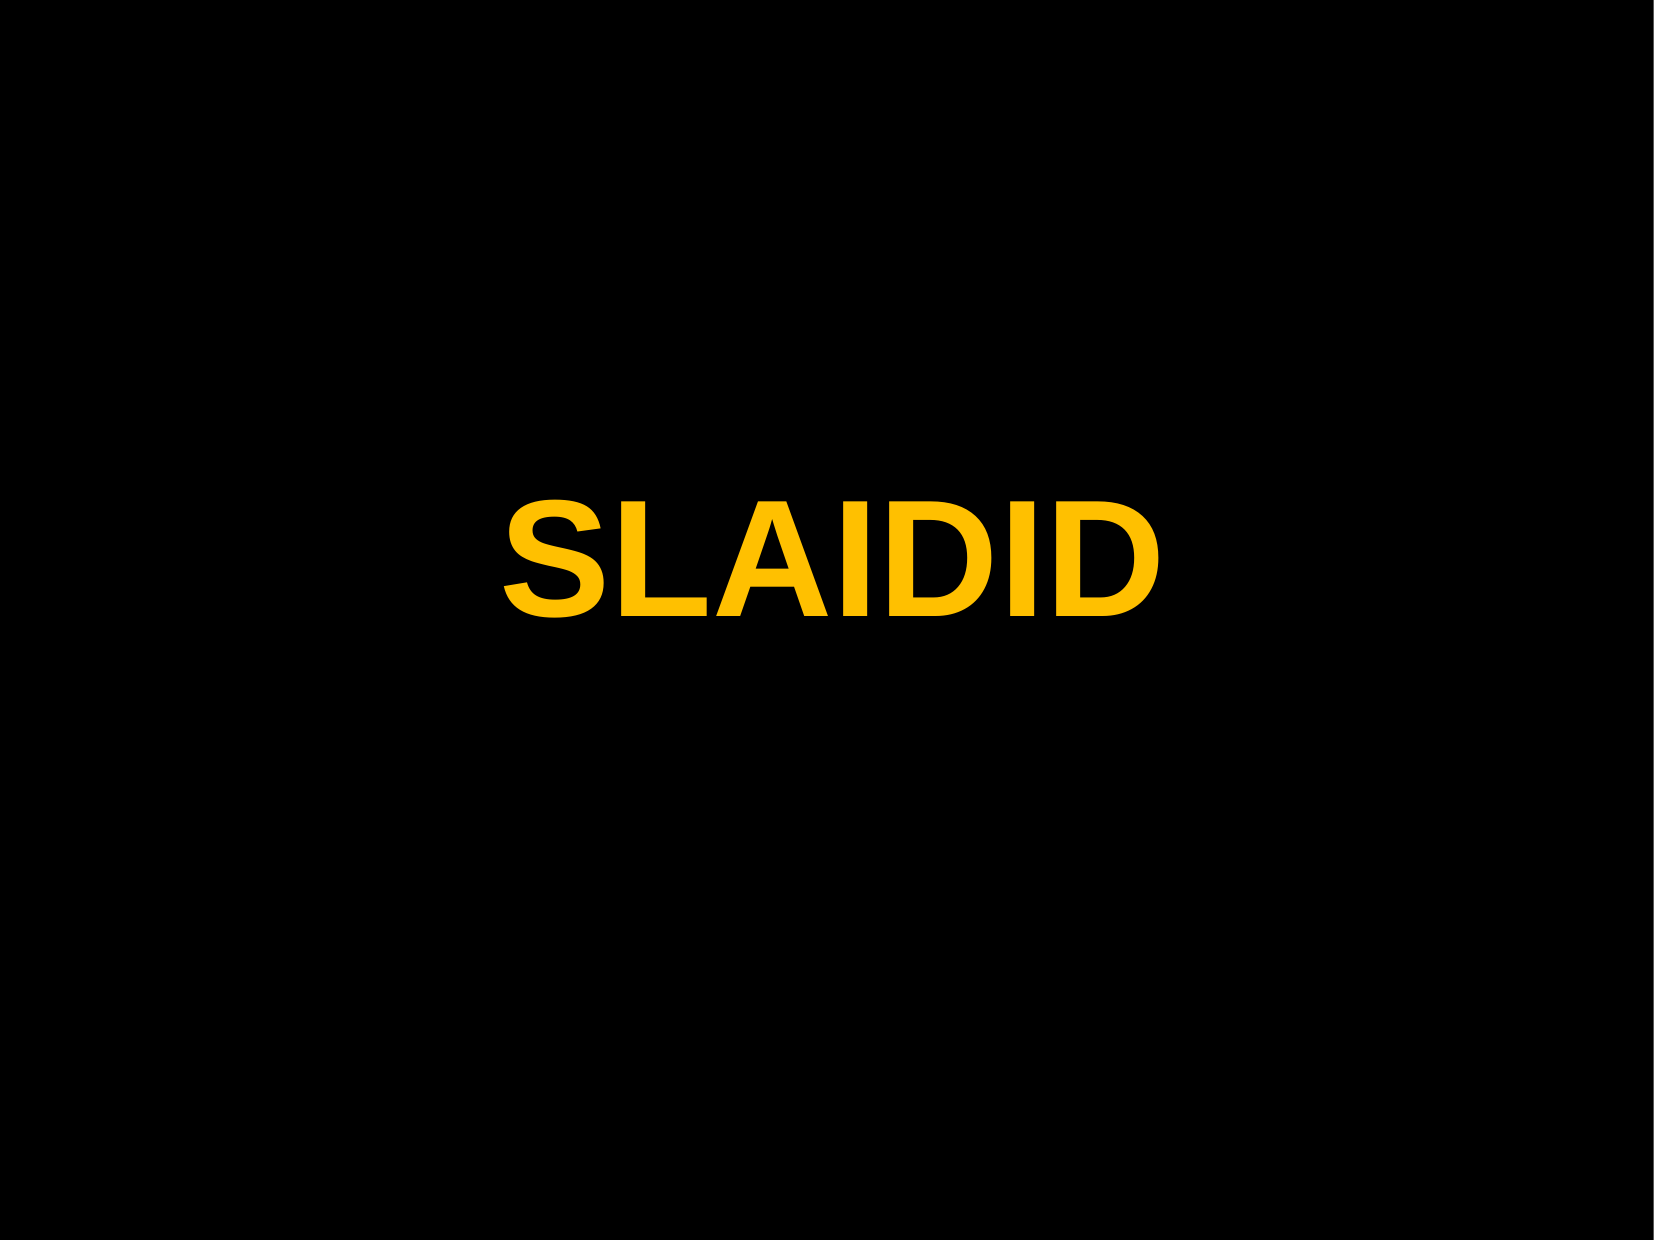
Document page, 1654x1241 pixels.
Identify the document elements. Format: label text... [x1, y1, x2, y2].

text_box SLAIDID [129, 442, 1536, 858]
